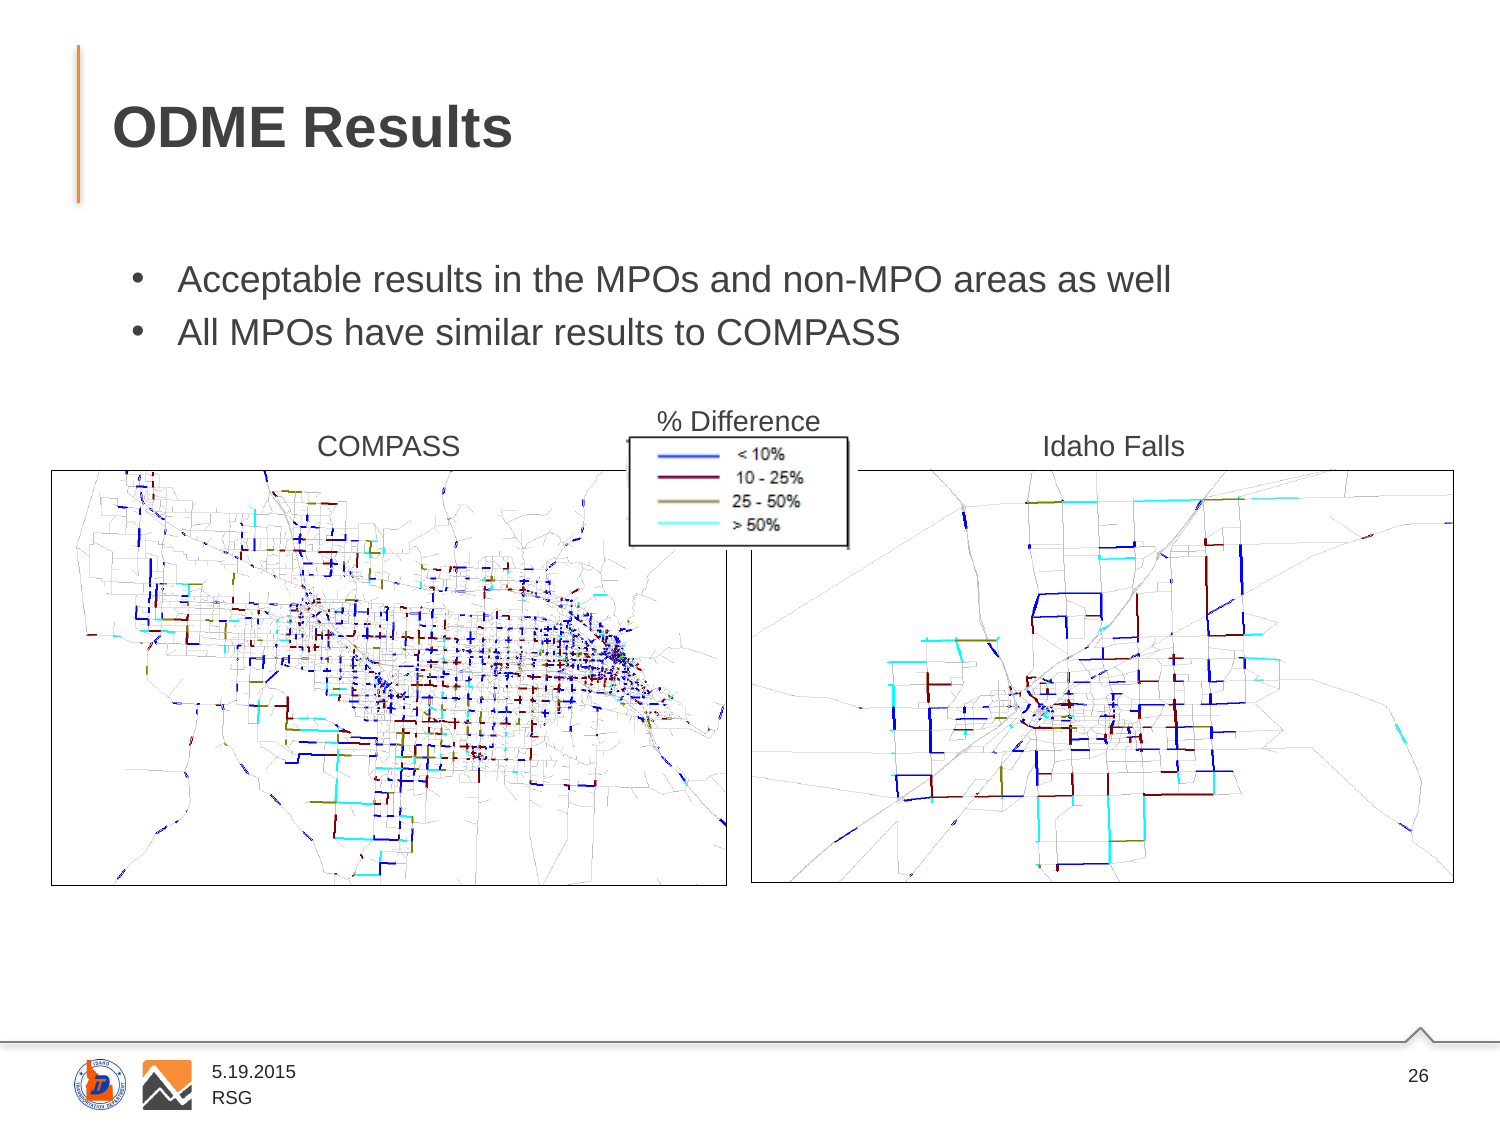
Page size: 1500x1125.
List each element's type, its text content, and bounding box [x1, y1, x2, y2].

text_box Idaho Falls [852, 420, 1452, 468]
list Acceptable results in the MPOs and non-MPO areas as well All MPOs have similar results to COMPASS [96, 247, 1410, 373]
title ODME Results [97, 45, 1425, 203]
text_box % Difference [626, 395, 852, 431]
picture [51, 432, 1455, 886]
picture [74, 1059, 126, 1110]
text_box COMPASS [51, 420, 626, 469]
